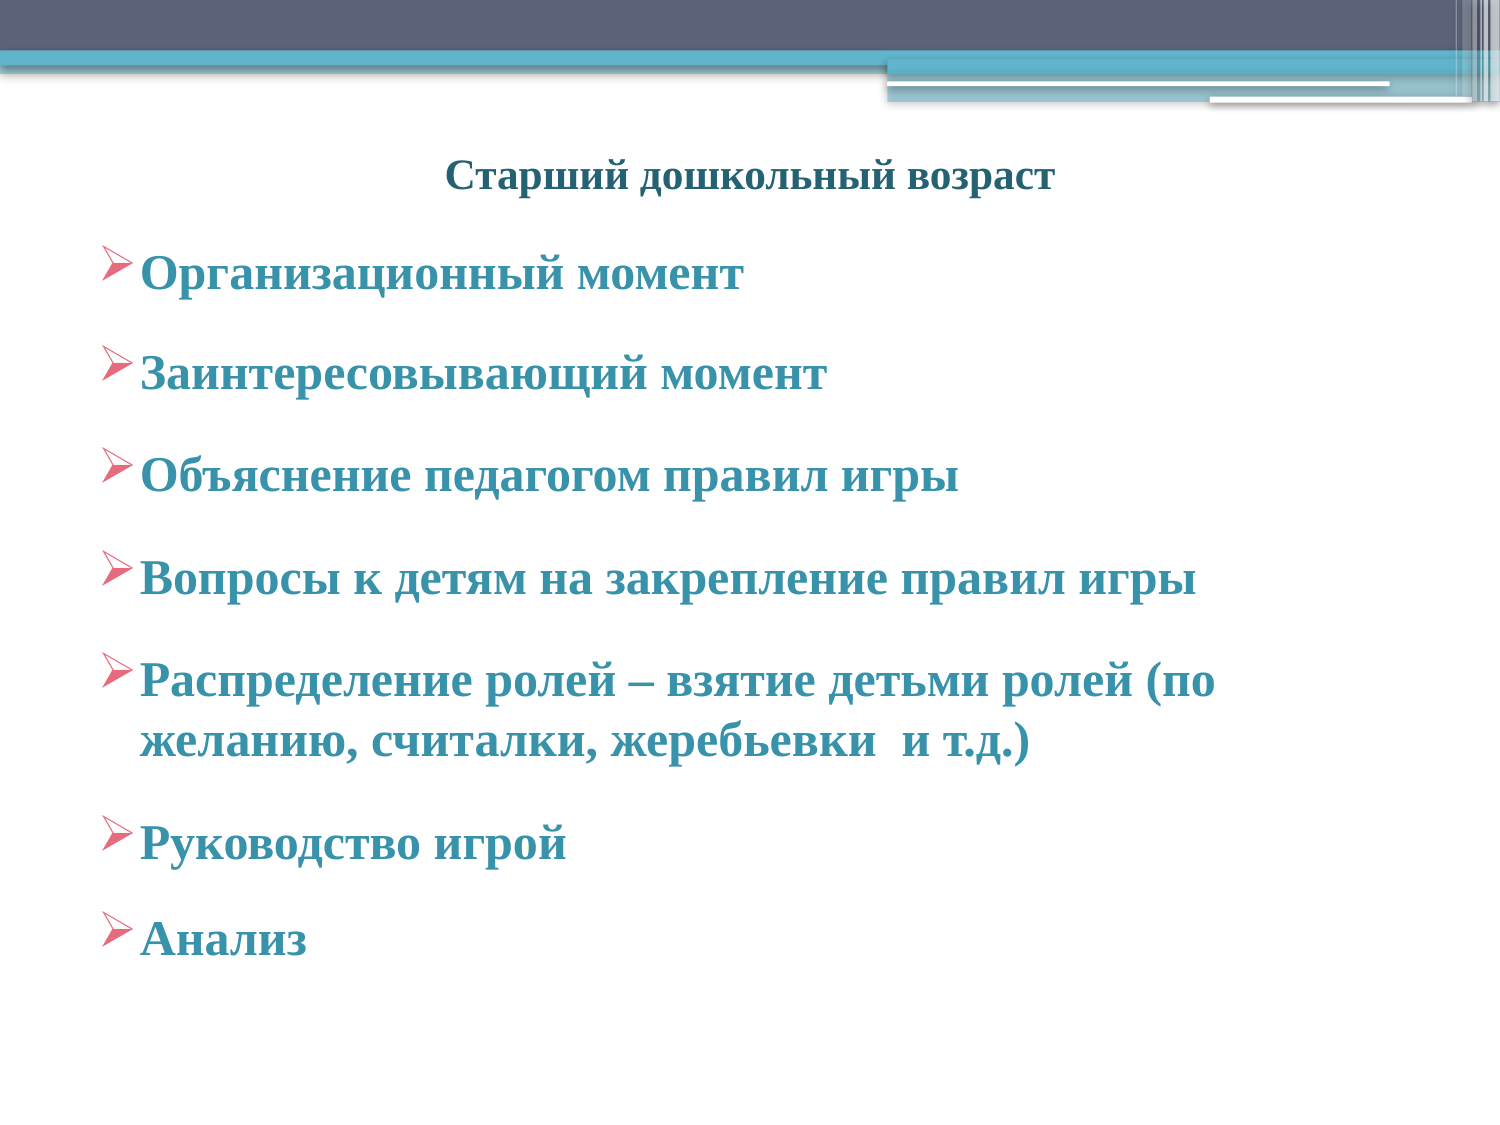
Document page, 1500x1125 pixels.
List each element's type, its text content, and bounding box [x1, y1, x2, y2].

list Организационный момент Заинтересовывающий момент Объяснение педагогом правил игры Вопросы к детям на закрепление правил игры Распределение ролей – взятие детьми ролей (по желанию, считалки, жеребьевки и т.д.) Руководство игрой Анализ [64, 231, 1416, 942]
title Старший дошкольный возраст [74, 136, 1426, 280]
